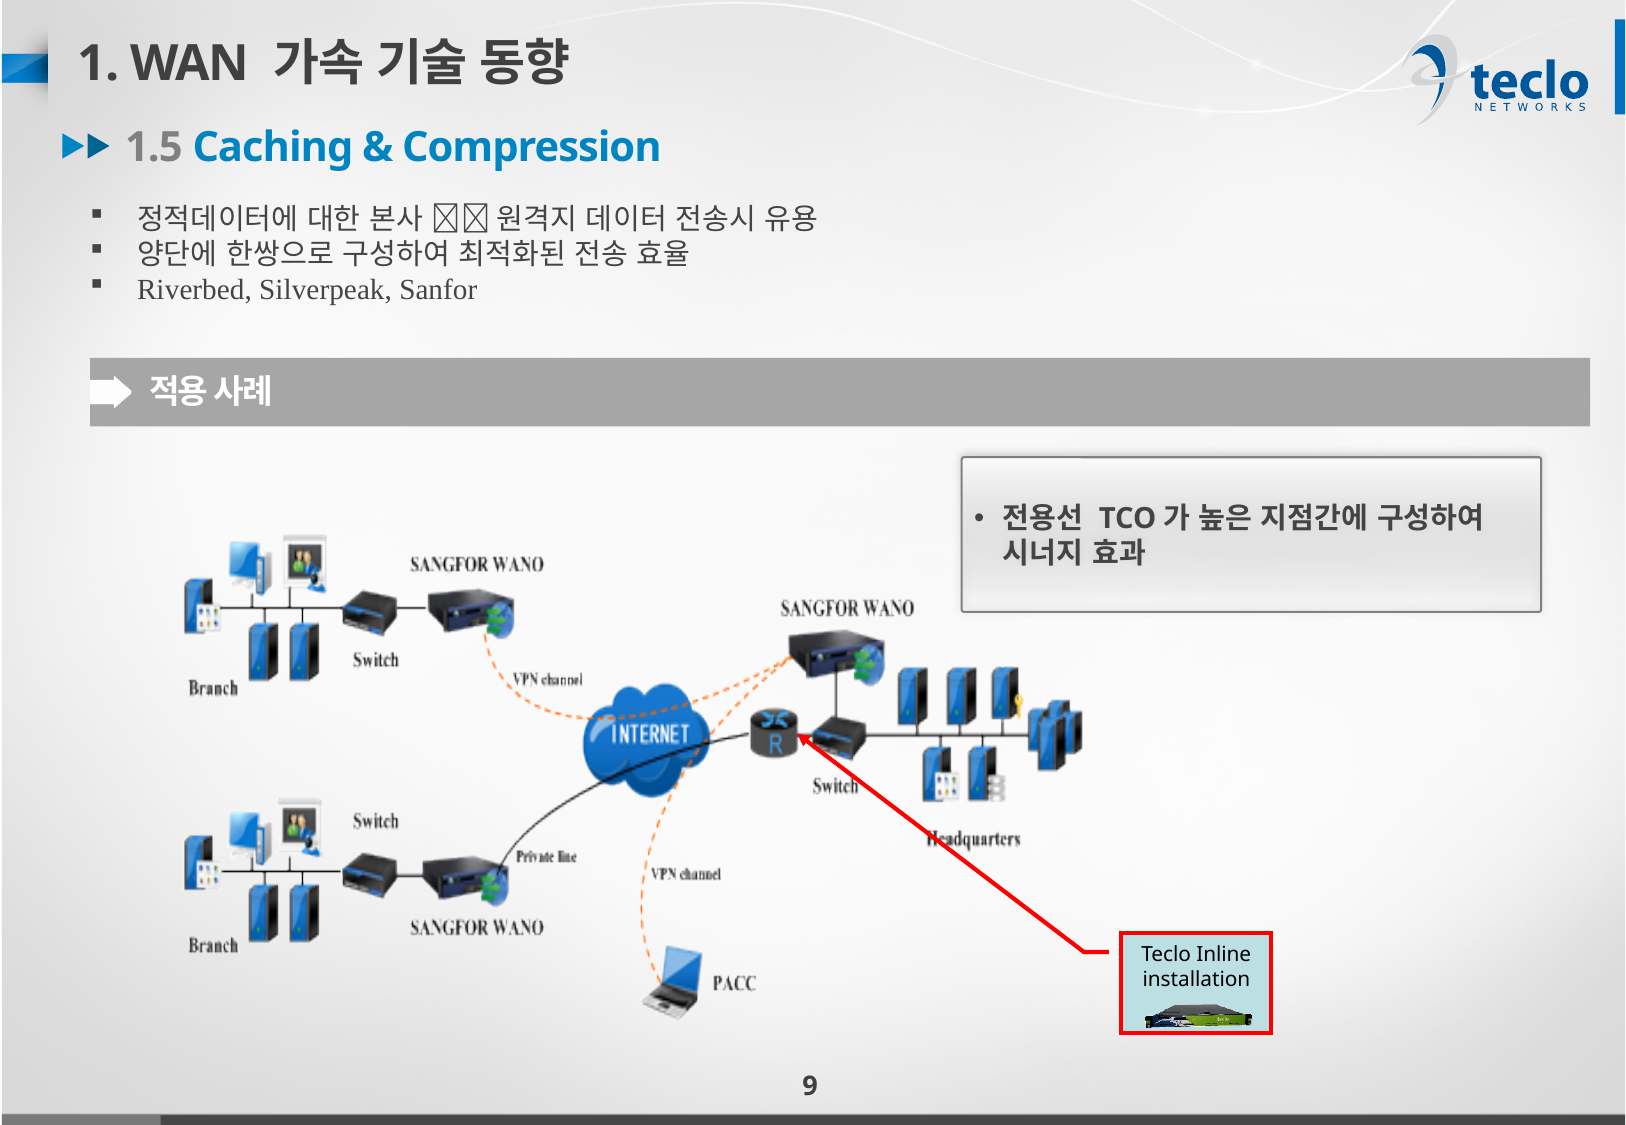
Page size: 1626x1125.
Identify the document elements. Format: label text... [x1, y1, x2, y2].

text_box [62, 124, 1491, 171]
text_box Teclo Inline installation [1127, 933, 1272, 1034]
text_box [89, 357, 1591, 427]
picture [1, 0, 1626, 1104]
text_box 정적데이터에 대한 본사  원격지 데이터 전송시 유용 양단에 한쌍으로 구성하여 최적화된 전송 효율 Riverbed, Silverpeak, Sanfor [90, 200, 1554, 306]
text_box 전용선 TCO가 높은 지점간에 구성하여 시너지 효과 [959, 455, 1544, 614]
title 1. WAN 가속 기술 동향 [63, 30, 969, 100]
slide_number 8 [782, 1068, 838, 1101]
